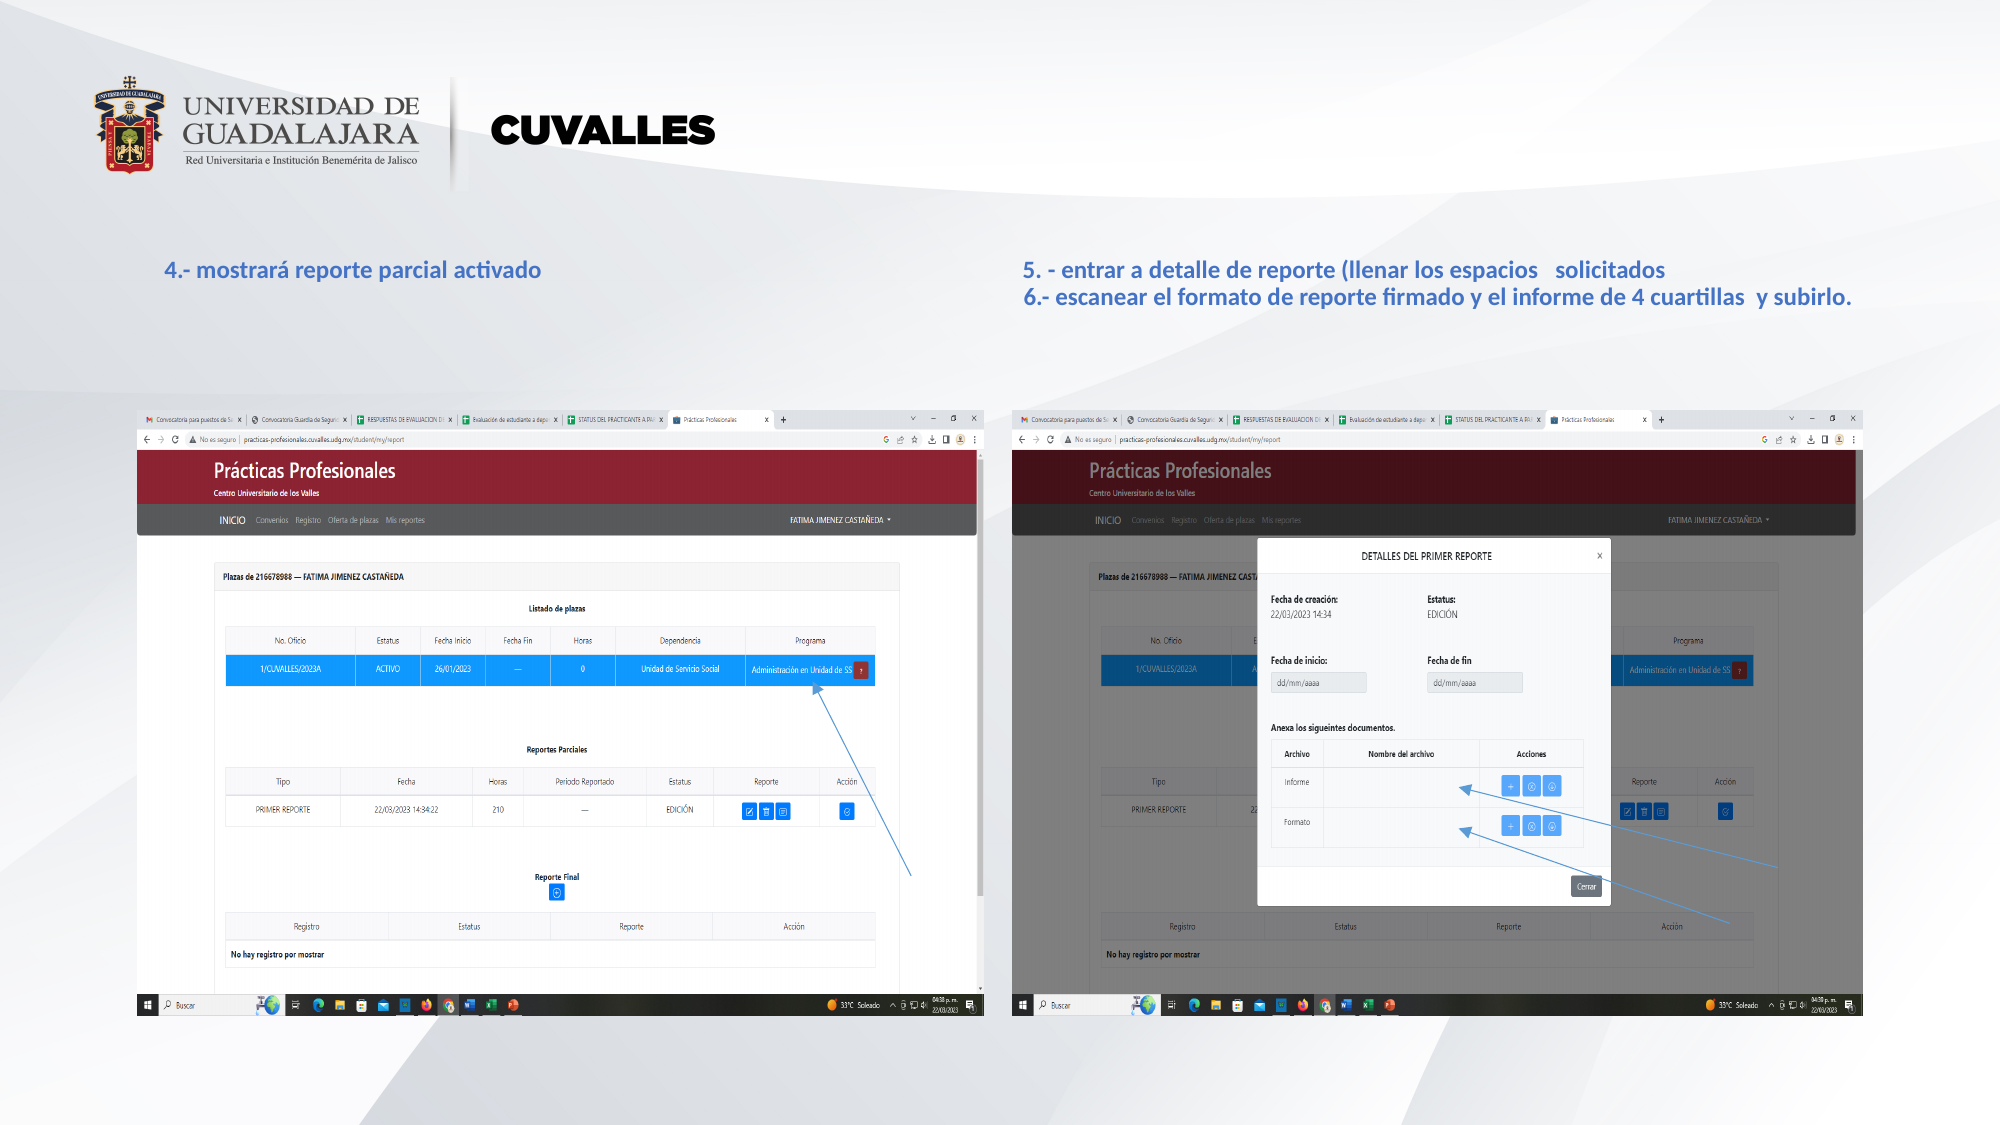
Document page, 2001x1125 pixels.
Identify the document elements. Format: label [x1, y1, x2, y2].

picture [0, 0, 2000, 1125]
text_box [1458, 828, 1730, 924]
list [137, 410, 984, 1016]
text_box [812, 681, 912, 876]
text_box [1458, 787, 1778, 868]
list [1012, 410, 1863, 1016]
